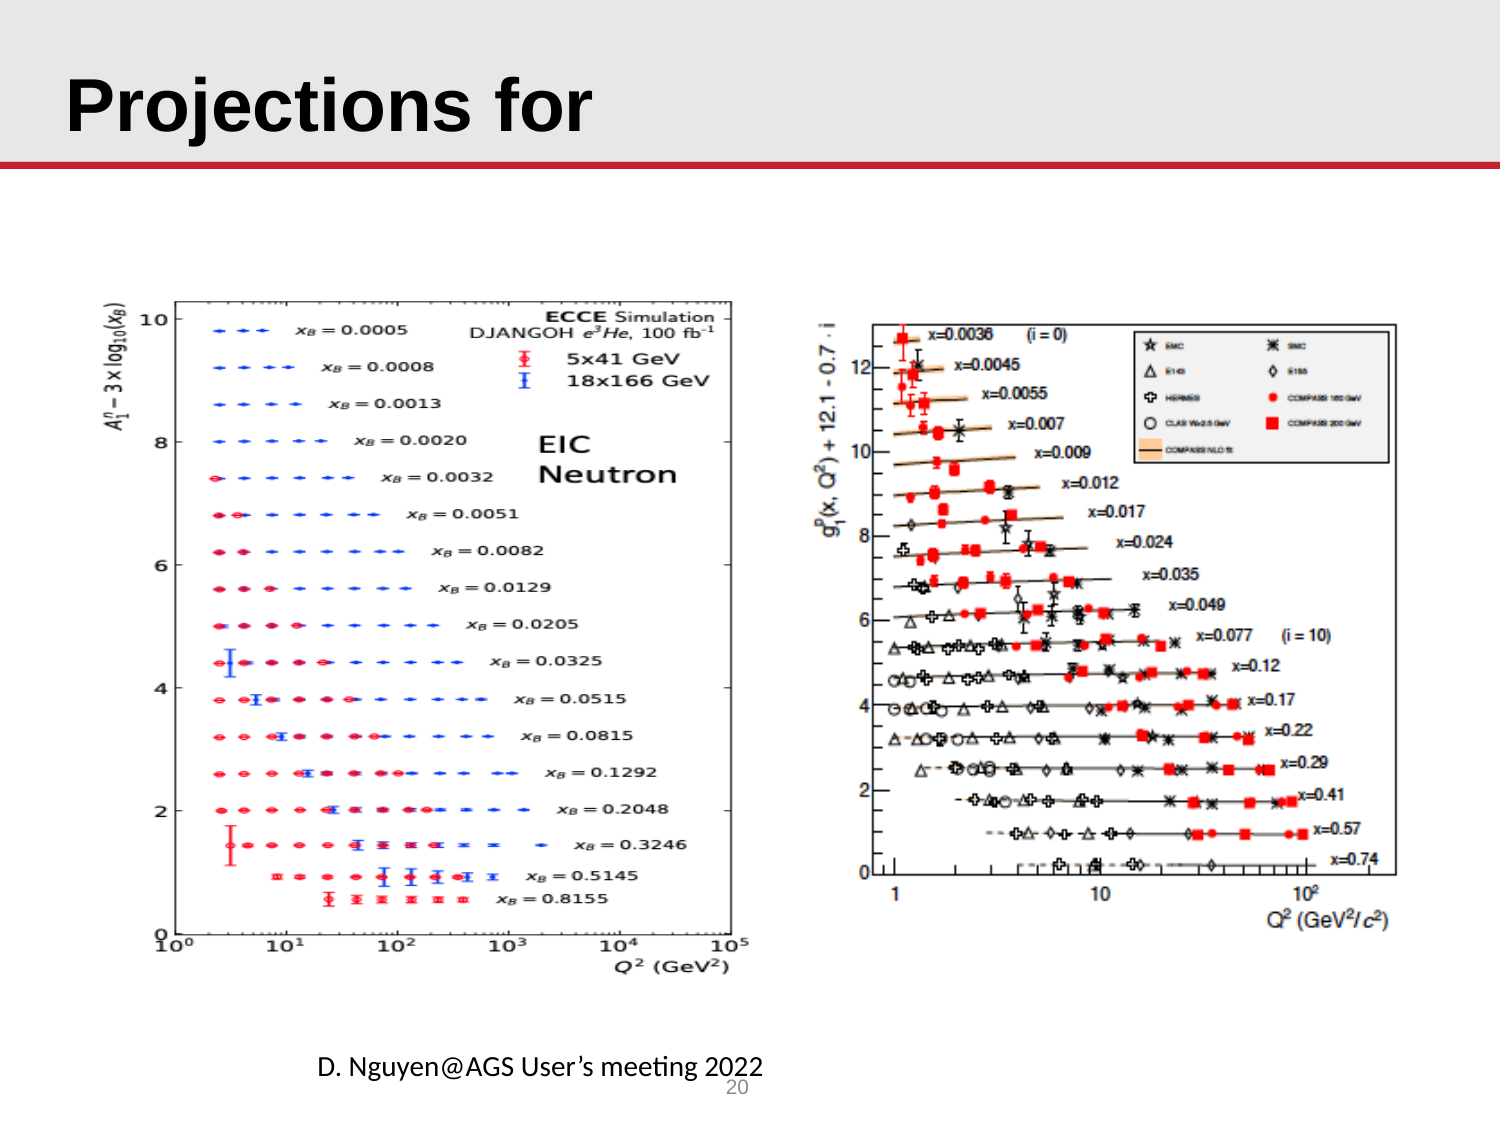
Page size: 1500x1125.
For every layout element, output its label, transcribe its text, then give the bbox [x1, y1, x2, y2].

text_box D. Nguyen@AGS User’s meeting 2022 [302, 1039, 779, 1090]
picture [60, 276, 1457, 986]
slide_number 20 [693, 1060, 782, 1111]
